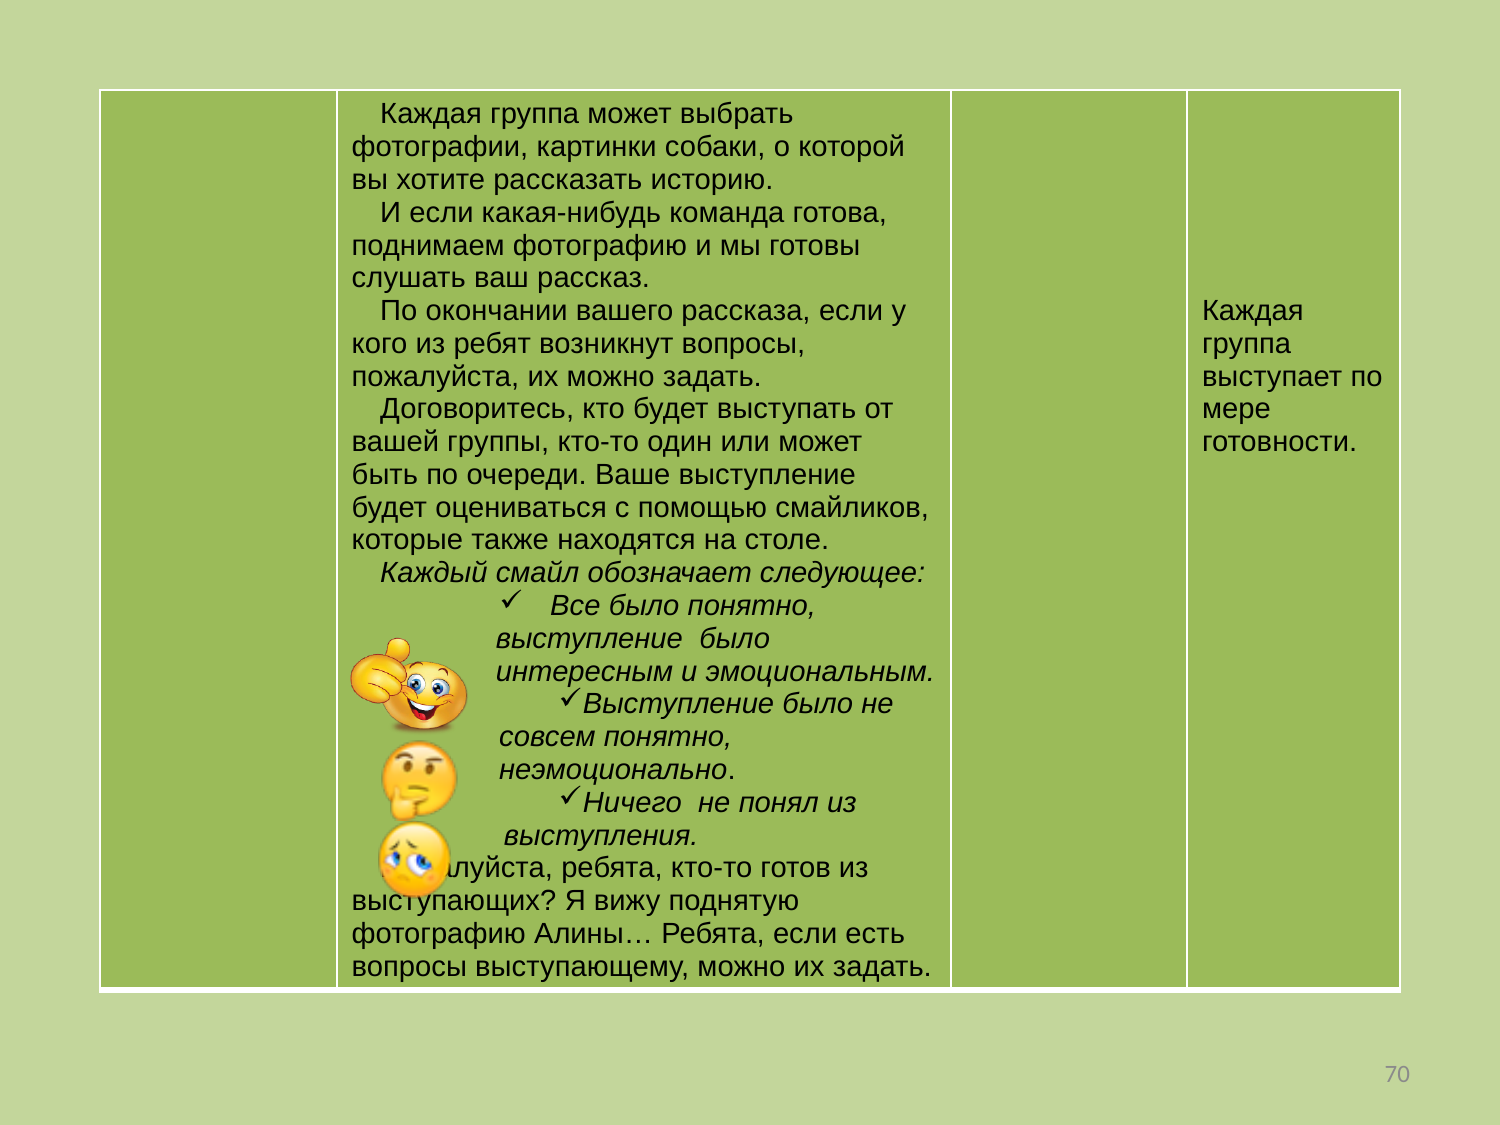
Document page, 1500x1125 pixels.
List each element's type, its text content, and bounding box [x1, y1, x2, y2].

table_header [952, 91, 1186, 987]
slide_number 70 [1074, 1042, 1425, 1103]
table_header Каждая группа может выбрать фотографии, картинки собаки, о которой вы хотите рассказать историю. И если какая-нибудь команда готова, поднимаем фотографию и мы готовы слушать ваш рассказ. По окончании вашего рассказа, если у кого из ребят возникнут вопросы, пожалуйста, их можно задать. Договоритесь, кто будет выступать от вашей группы, кто-то один или может быть по очереди. Ваше выступление будет оцениваться с помощью смайликов, которые также находятся на столе. Каждый смайл обозначает следующее: Все было понятно, выступление было интересным и эмоциональным. Выступление было не совсем понятно, неэмоционально. Ничего не понял из выступления. Пожалуйста, ребята, кто-то готов из выступающих? Я вижу поднятую фотографию Алины… Ребята, если есть вопросы выступающему, можно их задать. [338, 91, 950, 987]
table_header Каждая группа выступает по мере готовности. [1188, 91, 1399, 987]
picture [345, 631, 472, 903]
table_header [101, 91, 336, 987]
